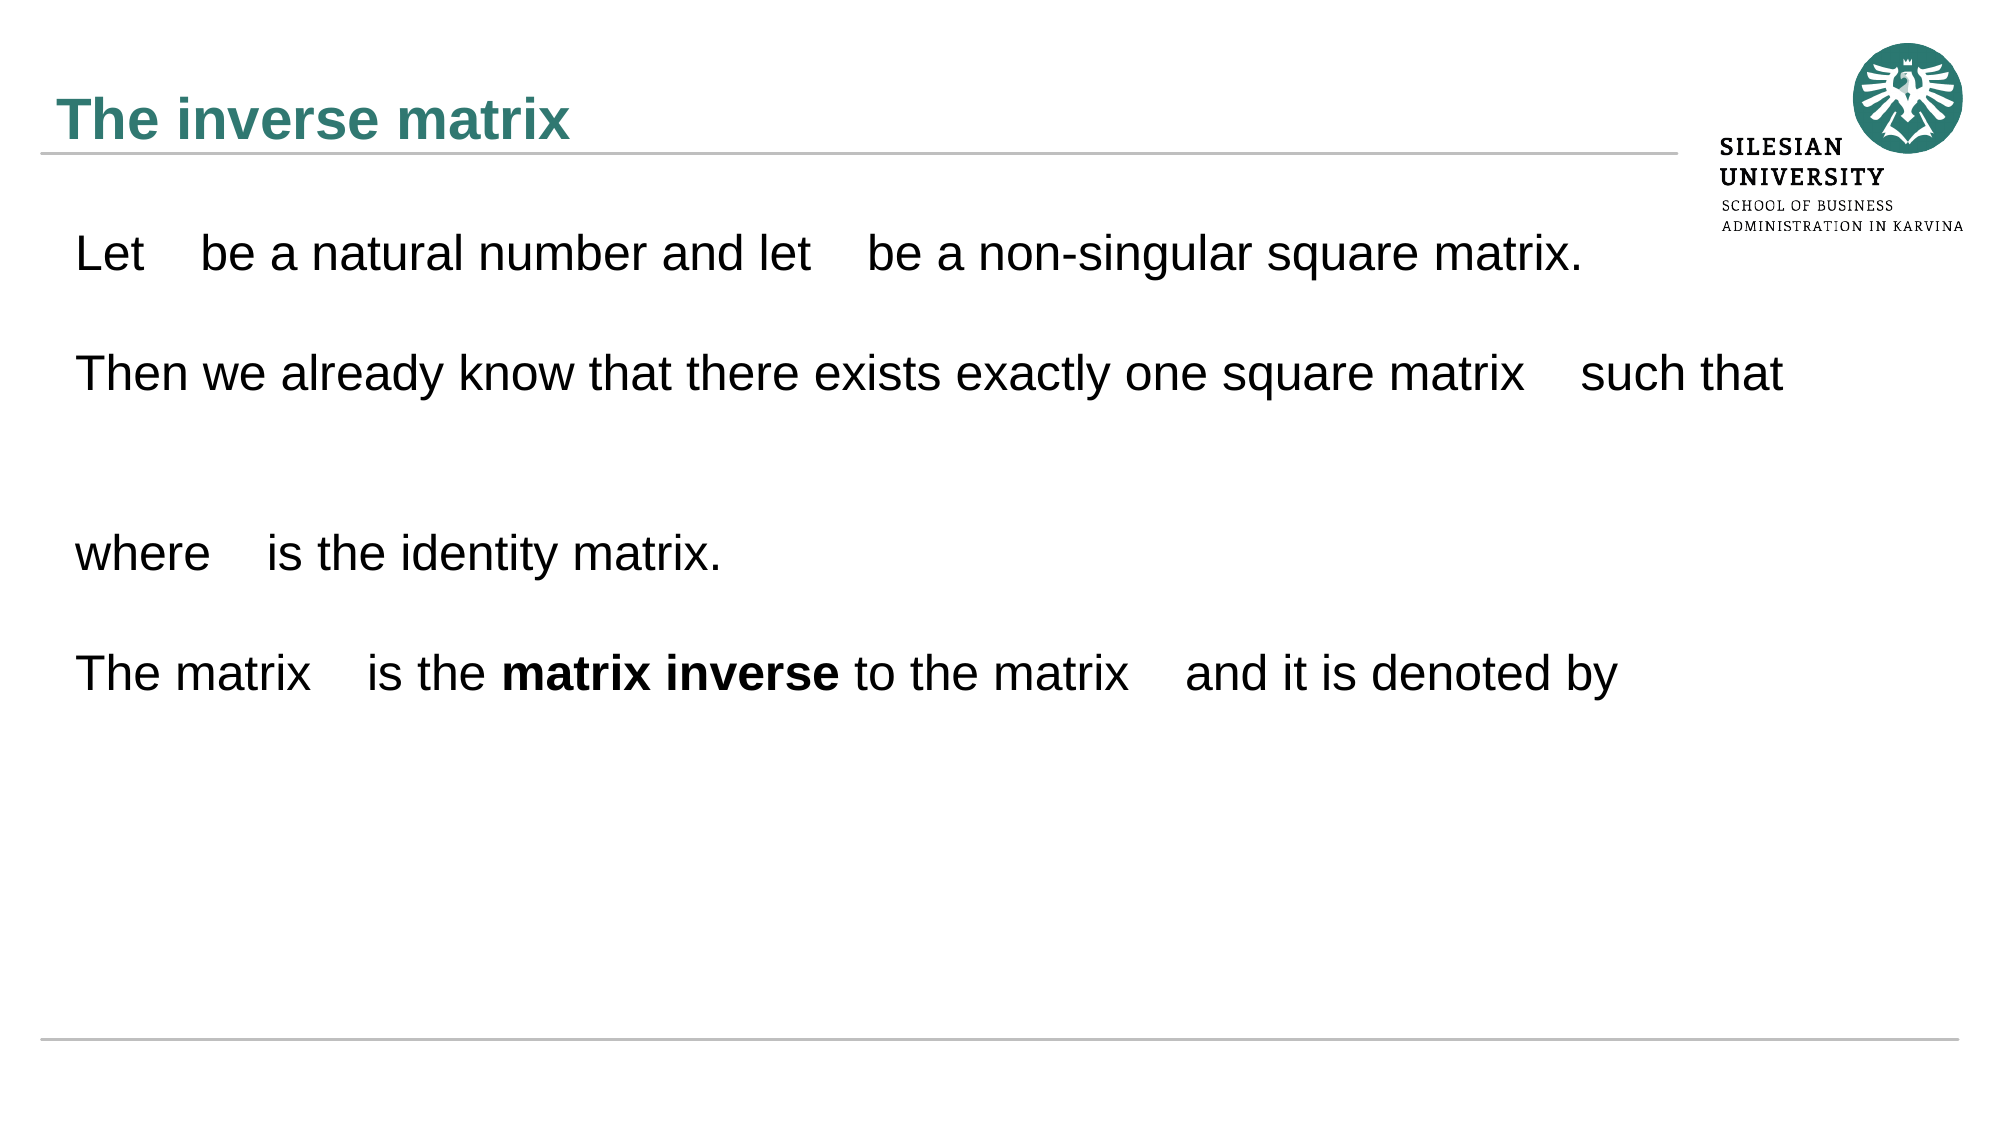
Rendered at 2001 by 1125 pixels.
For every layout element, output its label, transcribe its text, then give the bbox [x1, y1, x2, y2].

picture [1720, 43, 1963, 231]
title The inverse matrix [41, 73, 1636, 150]
